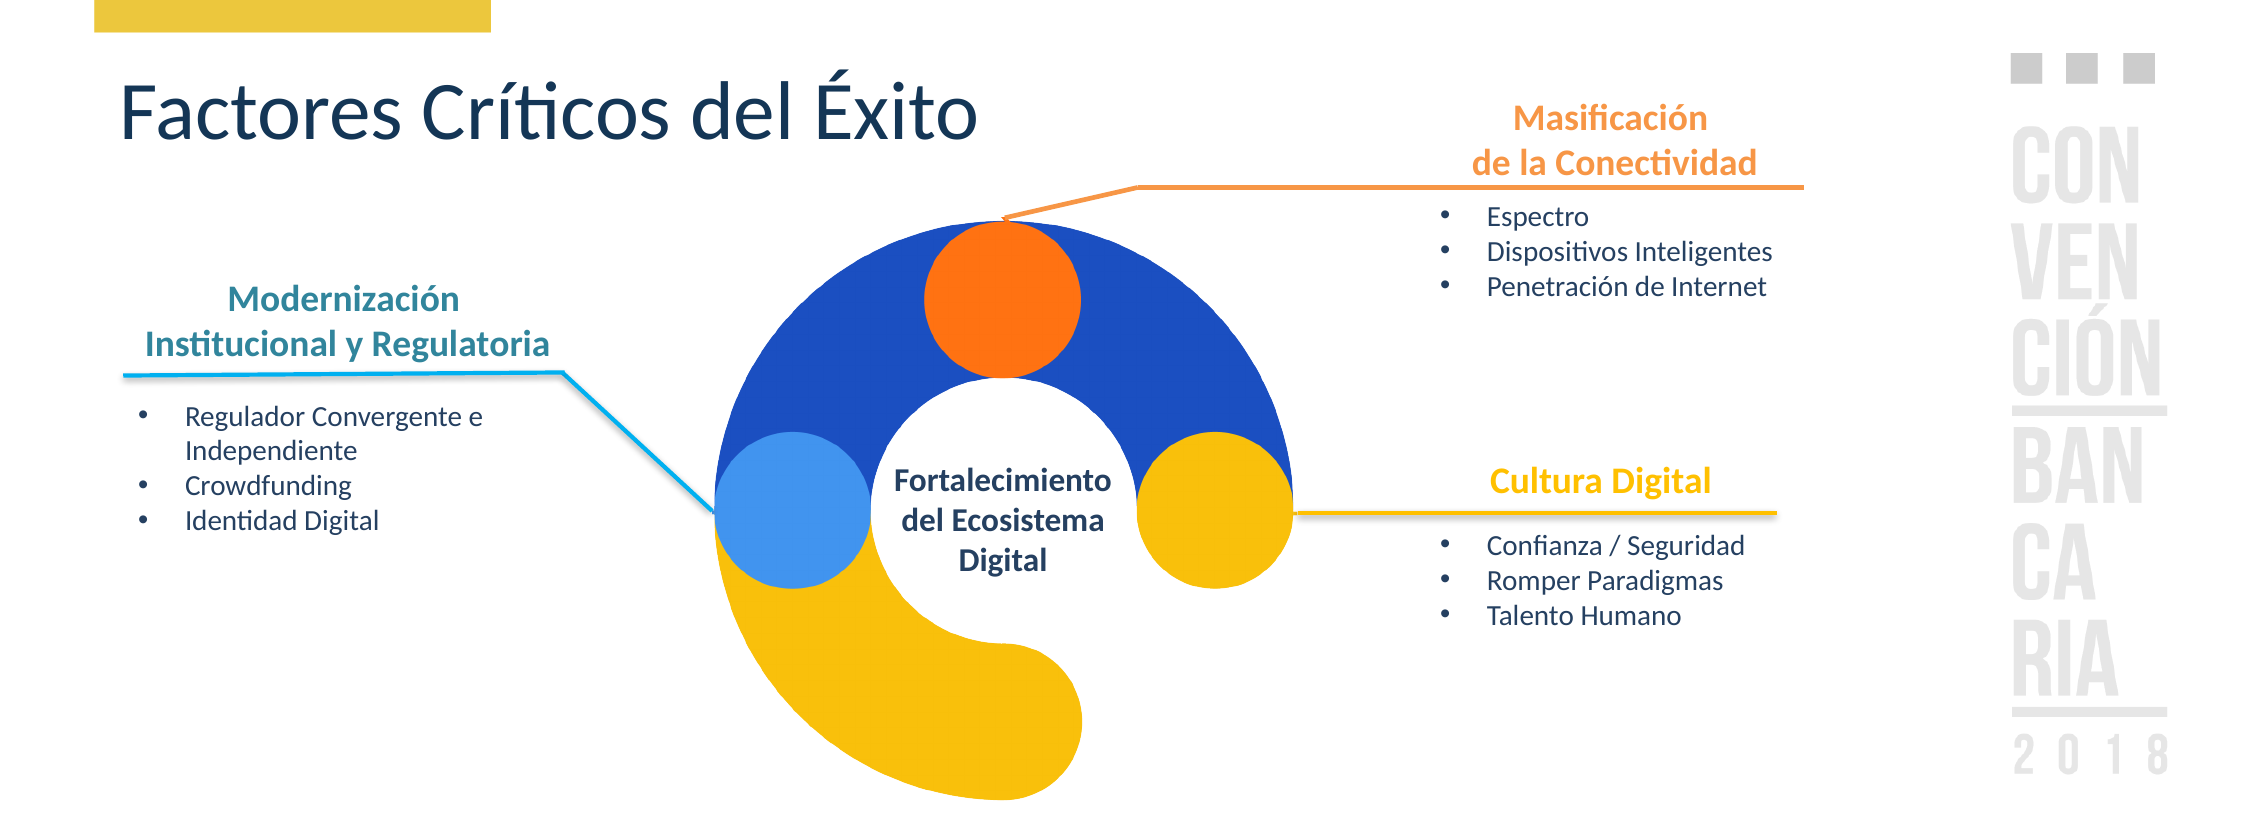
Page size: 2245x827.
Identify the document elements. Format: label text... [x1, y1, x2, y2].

text_box Regulador Convergente e Independiente Crowdfunding Identidad Digital [123, 389, 582, 544]
text_box Factores Críticos del Éxito [104, 49, 996, 164]
picture [0, 0, 2245, 827]
text_box Espectro Dispositivos Inteligentes Penetración de Internet [1425, 193, 1805, 310]
text_box Modernización Institucional y Regulatoria [114, 266, 582, 372]
text_box Confianza / Seguridad Romper Paradigmas Talento Humano [1425, 518, 1805, 674]
text_box Cultura Digital [1425, 448, 1777, 509]
text_box Masificación de la Conectividad [1425, 85, 1805, 187]
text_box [122, 372, 565, 376]
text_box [1004, 187, 1138, 219]
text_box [561, 372, 713, 512]
